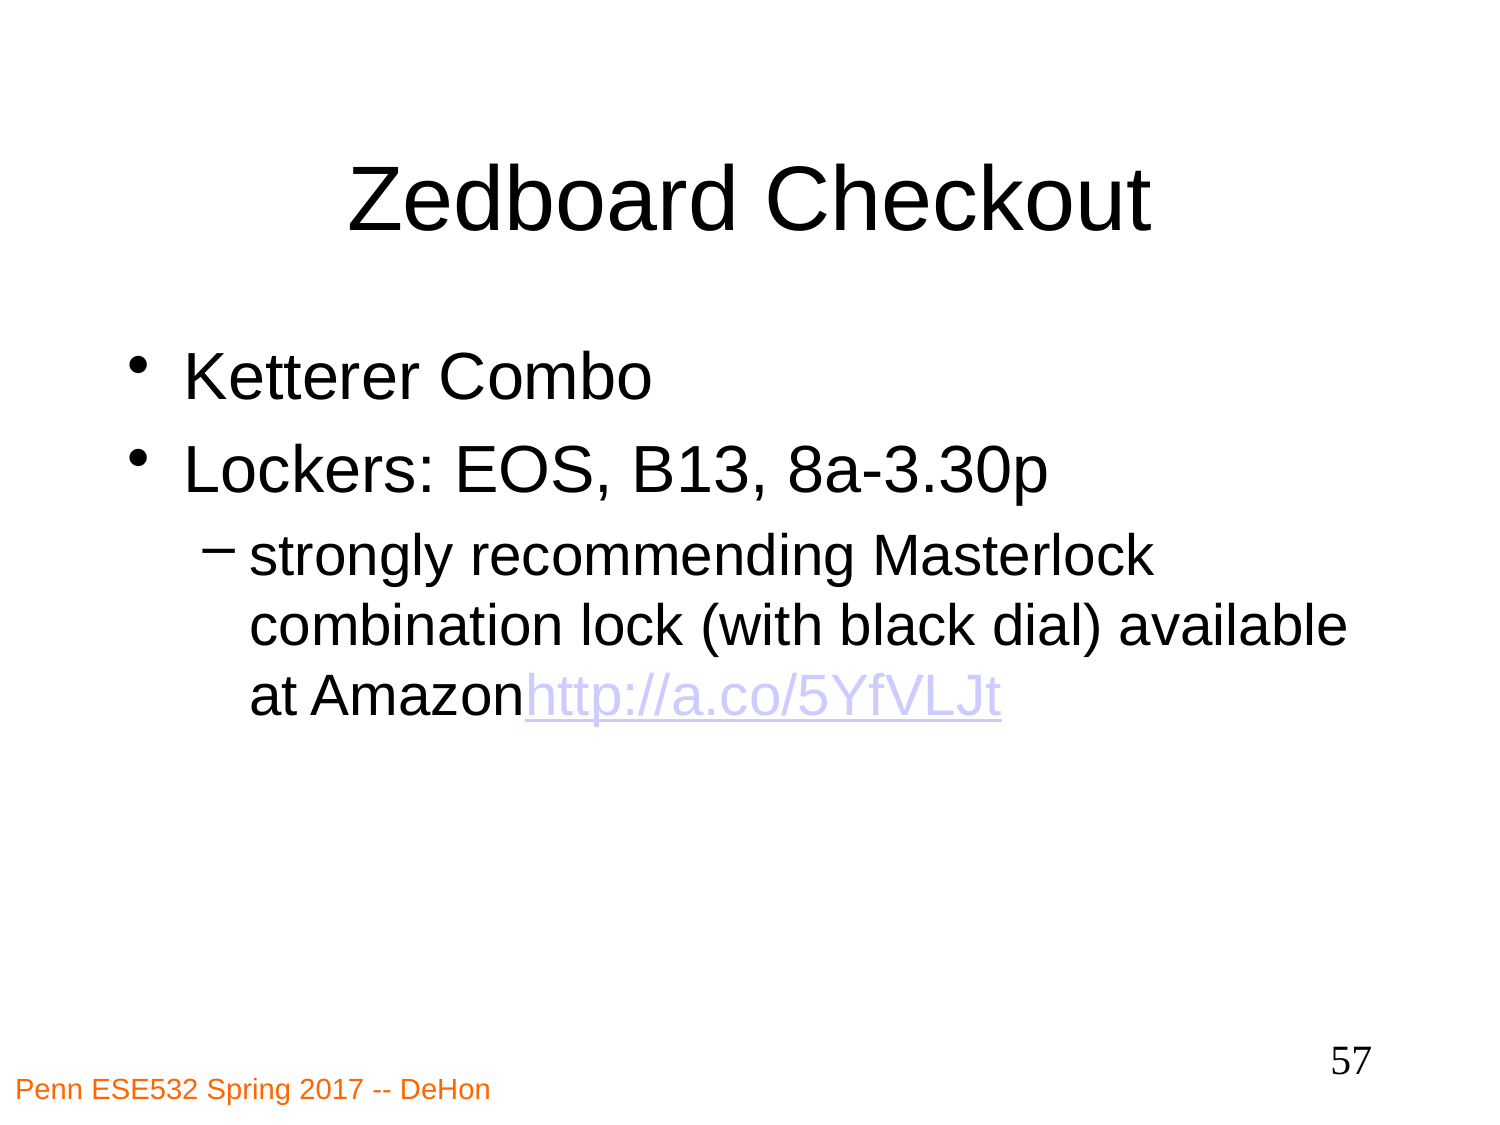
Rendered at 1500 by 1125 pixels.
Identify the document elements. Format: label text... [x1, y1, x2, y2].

slide_number 57 [1074, 1024, 1388, 1101]
slide_number Penn ESE532 Spring 2017 -- DeHon [0, 1062, 688, 1125]
title Zedboard Checkout [112, 99, 1388, 288]
list Ketterer Combo Lockers: EOS, B13, 8a-3.30p strongly recommending Masterlock combination lock (with black dial) available at Amazonhttp://a.co/5YfVLJt [112, 324, 1388, 1001]
